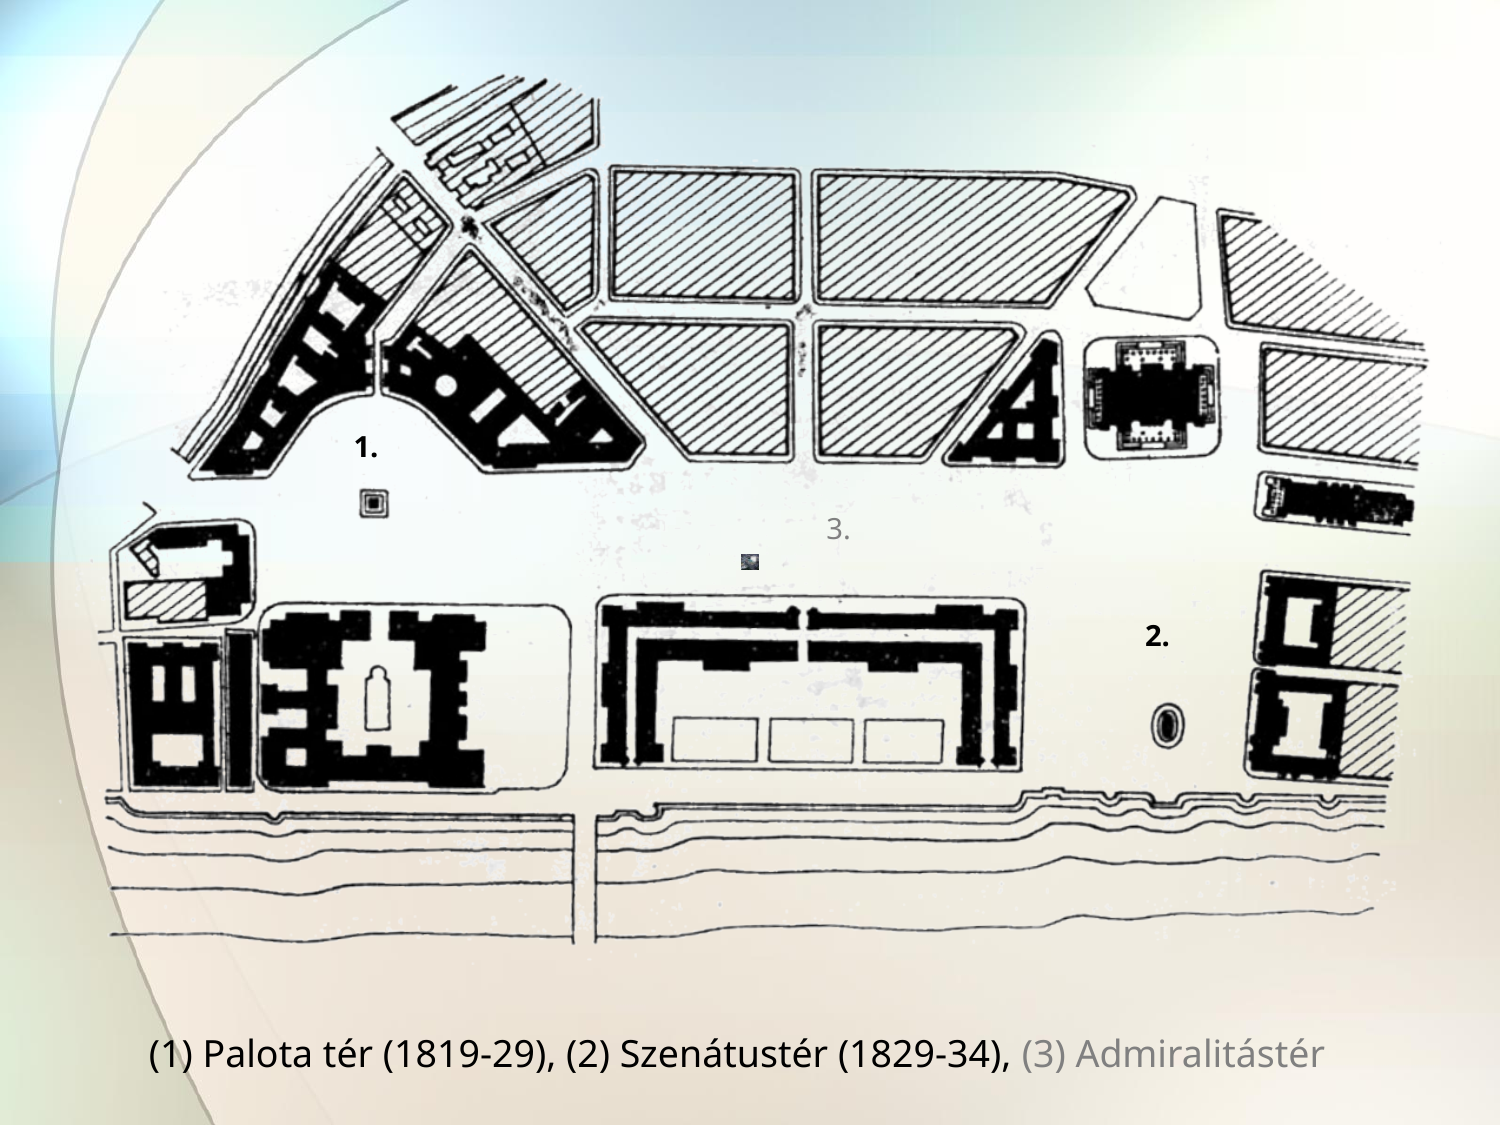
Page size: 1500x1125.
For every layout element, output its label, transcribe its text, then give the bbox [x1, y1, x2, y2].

text_box (1) Palota tér (1819-29), (2) Szenátustér (1829-34), (3) Admiralitástér [29, 1023, 1465, 1083]
picture [0, 0, 1500, 1125]
